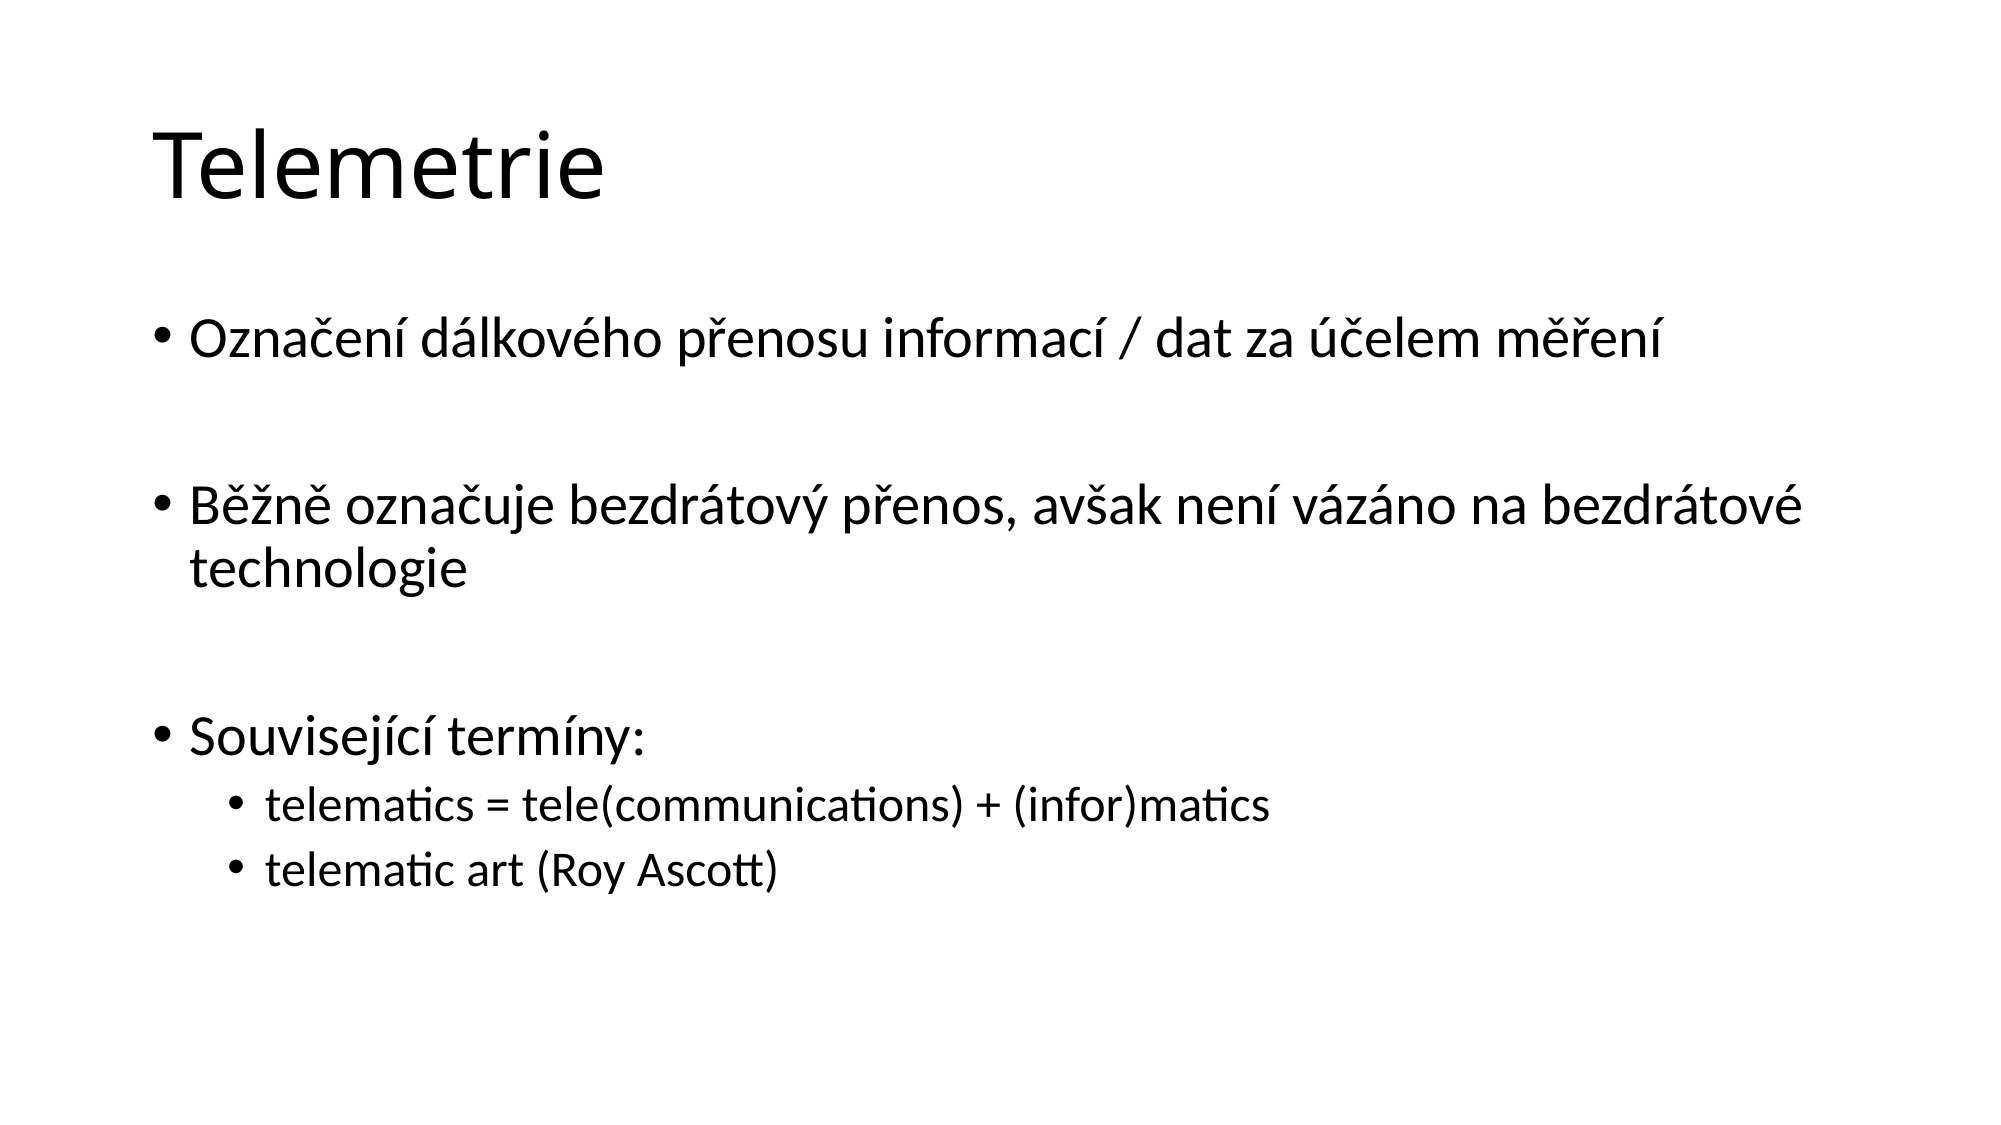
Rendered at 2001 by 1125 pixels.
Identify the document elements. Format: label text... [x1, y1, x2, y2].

title Telemetrie [137, 59, 1863, 278]
list Označení dálkového přenosu informací / dat za účelem měření Běžně označuje bezdrátový přenos, avšak není vázáno na bezdrátové technologie Související termíny: telematics = tele(communications) + (infor)matics telematic art (Roy Ascott) [137, 299, 1863, 1014]
